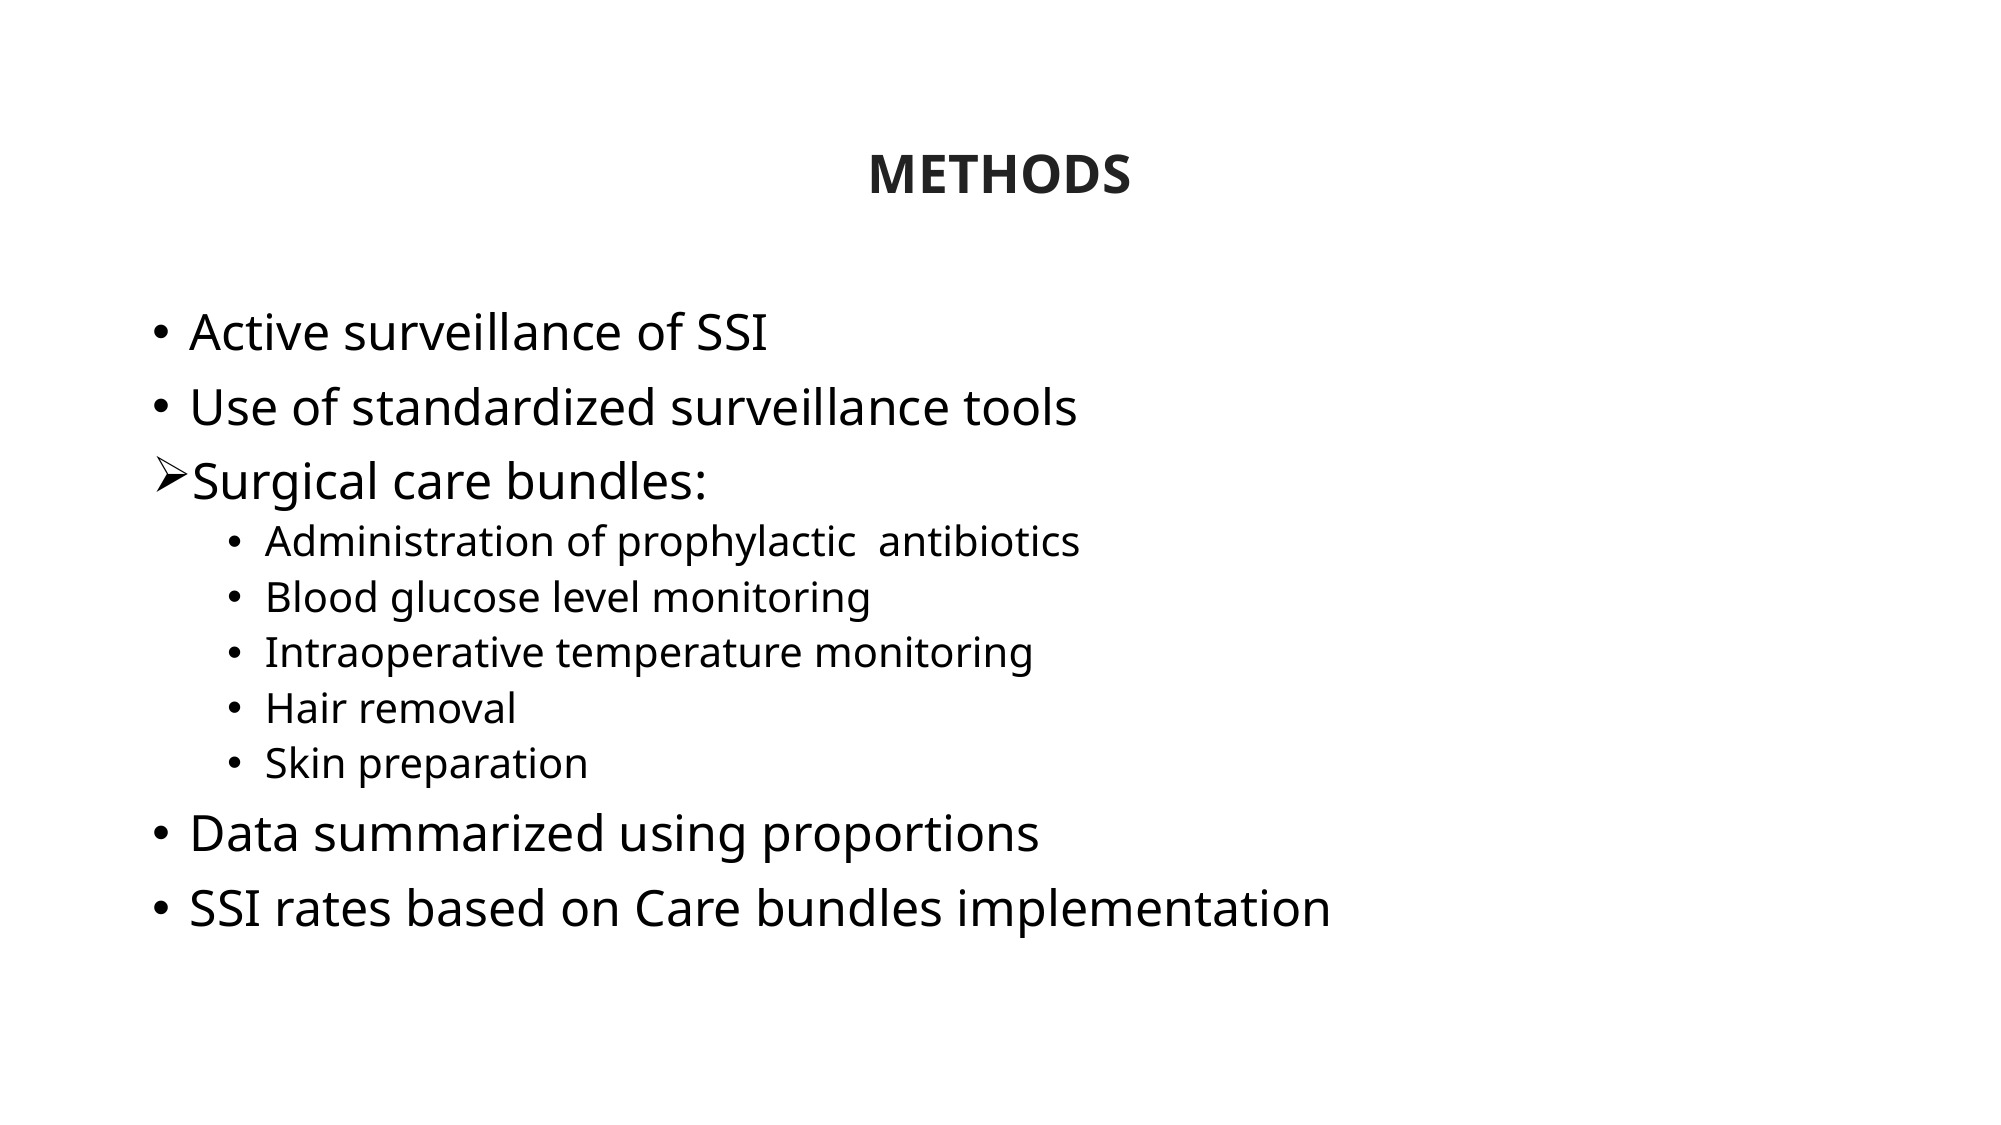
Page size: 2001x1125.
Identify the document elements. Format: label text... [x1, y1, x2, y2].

list Active surveillance of SSI Use of standardized surveillance tools Surgical care bundles: Administration of prophylactic antibiotics Blood glucose level monitoring Intraoperative temperature monitoring Hair removal Skin preparation Data summarized using proportions SSI rates based on Care bundles implementation [137, 299, 1863, 1028]
title METHODS [137, 59, 1863, 278]
